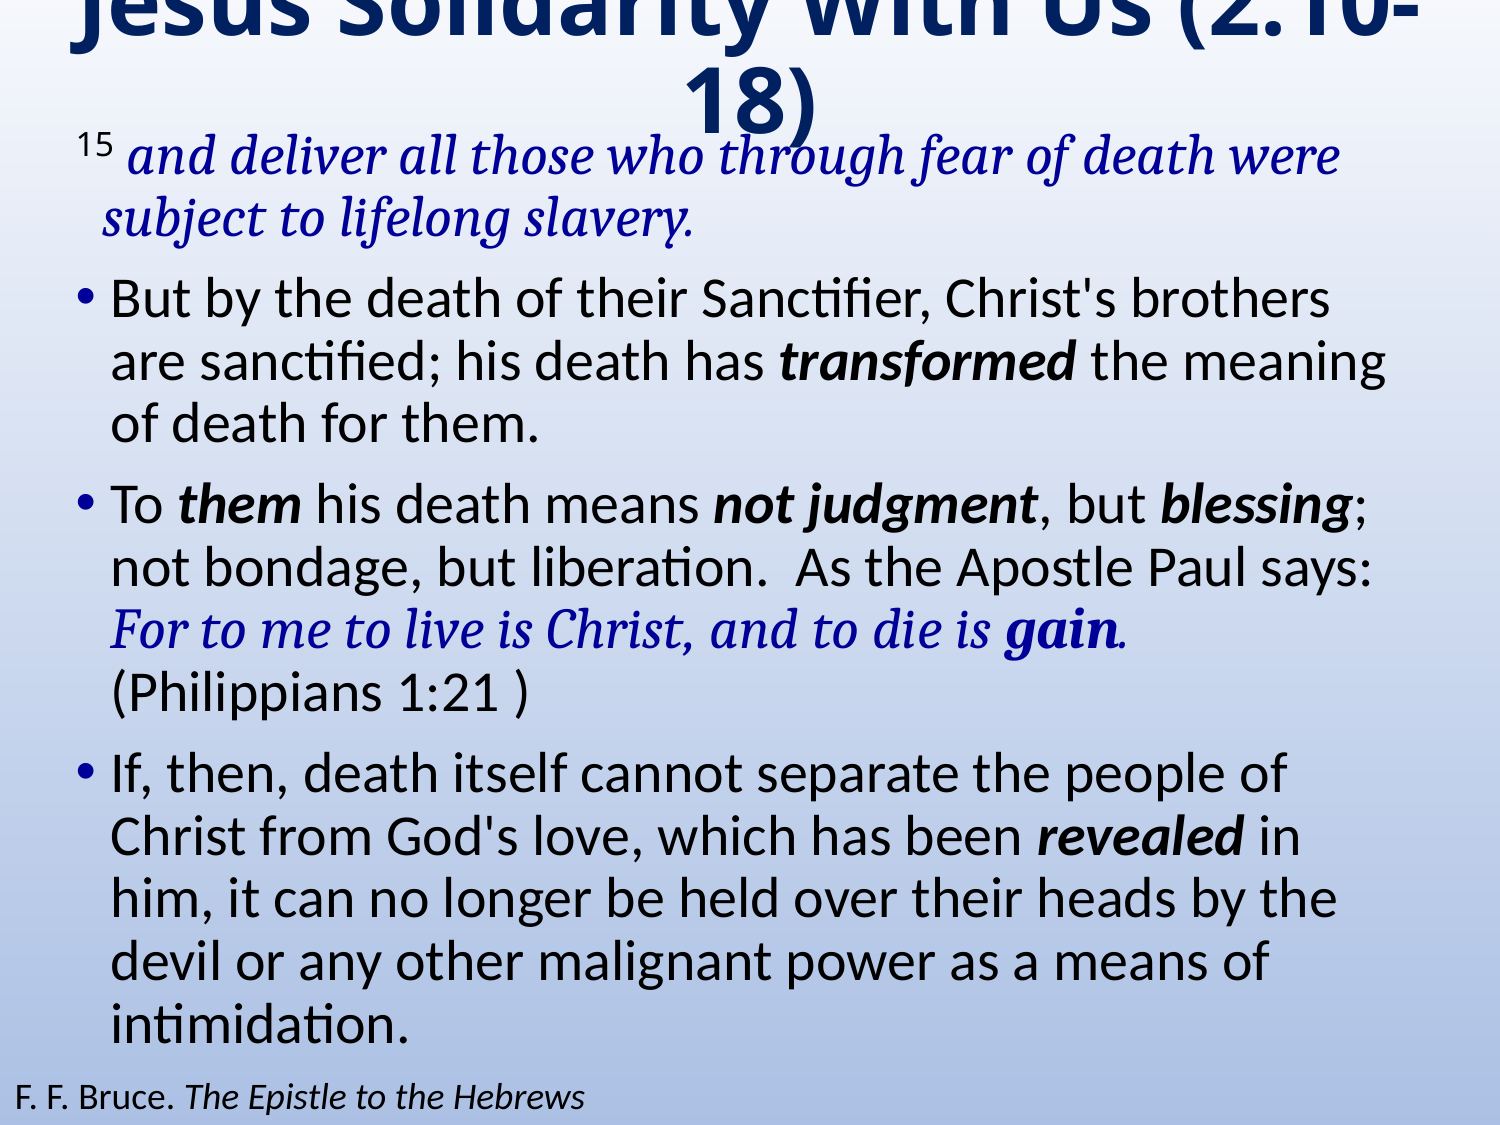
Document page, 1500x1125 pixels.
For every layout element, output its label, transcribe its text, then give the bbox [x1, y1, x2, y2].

text_box F. F. Bruce. The Epistle to the Hebrews [0, 1064, 1500, 1125]
title Jesus Solidarity With Us (2:10-18) [0, 0, 1500, 110]
list 15 and deliver all those who through fear of death were subject to lifelong slavery. But by the death of their Sanctifier, Christ's brothers are sanctified; his death has transformed the meaning of death for them. To them his death means not judgment, but blessing; not bondage, but liberation. As the Apostle Paul says: For to me to live is Christ, and to die is gain. (Philippians 1:21 ) If, then, death itself cannot separate the people of Christ from God's love, which has been revealed in him, it can no longer be held over their heads by the devil or any other malignant power as a means of intimidation. [60, 116, 1432, 1064]
